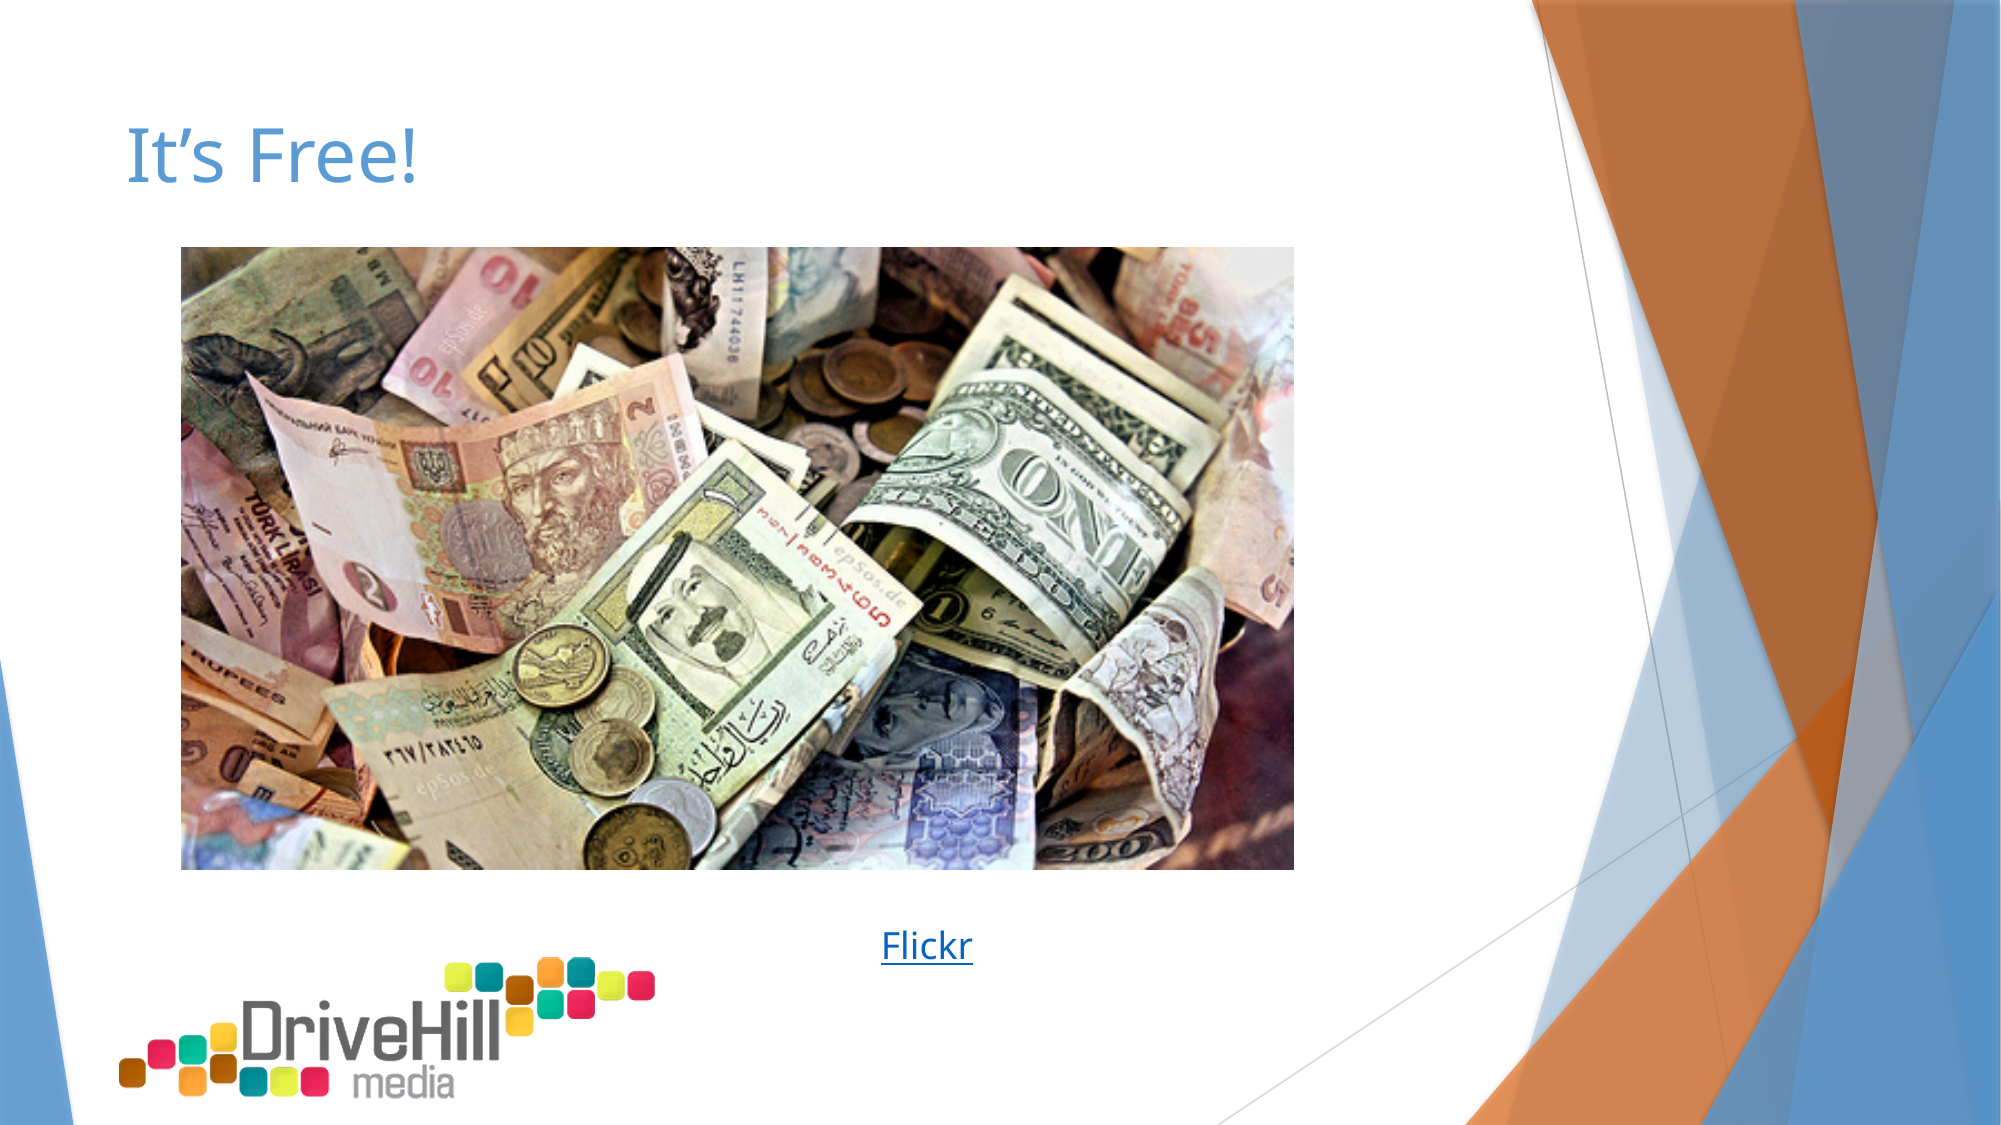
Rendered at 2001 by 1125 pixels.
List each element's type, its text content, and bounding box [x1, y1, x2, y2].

picture [181, 246, 1294, 870]
text_box Flickr [866, 914, 1188, 981]
title It’s Free! [111, 99, 1522, 317]
picture [0, 954, 952, 1103]
